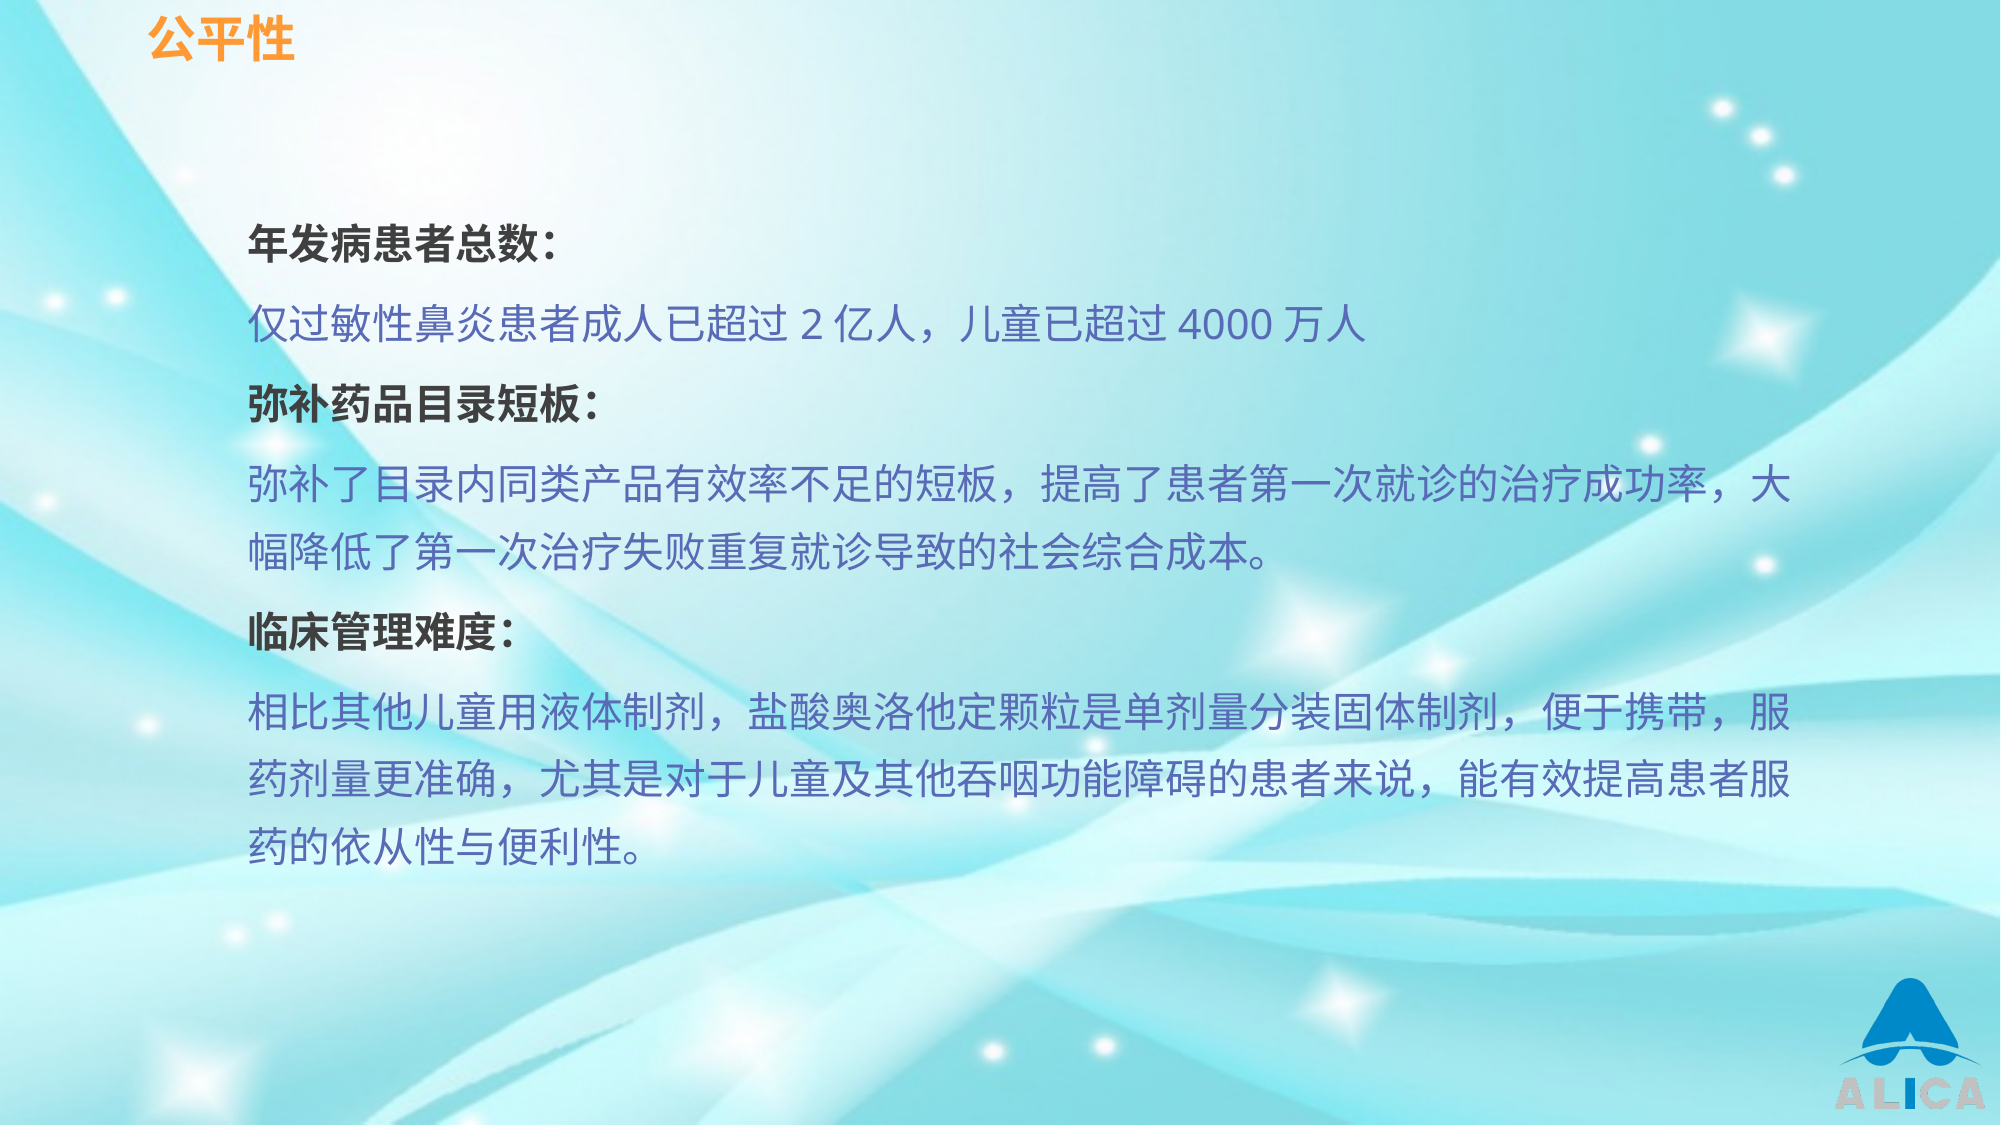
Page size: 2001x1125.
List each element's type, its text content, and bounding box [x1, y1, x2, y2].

text_box 公平性 [132, 0, 920, 76]
picture [0, 0, 2001, 1125]
text_box 年发病患者总数： 仅过敏性鼻炎患者成人已超过2亿人，儿童已超过4000万人 弥补药品目录短板： 弥补了目录内同类产品有效率不足的短板，提高了患者第一次就诊的治疗成功率，大幅降低了第一次治疗失败重复就诊导致的社会综合成本。 临床管理难度： 相比其他儿童用液体制剂，盐酸奥洛他定颗粒是单剂量分装固体制剂，便于携带，服药剂量更准确，尤其是对于儿童及其他吞咽功能障碍的患者来说，能有效提高患者服药的依从性与便利性。 [232, 192, 1821, 878]
